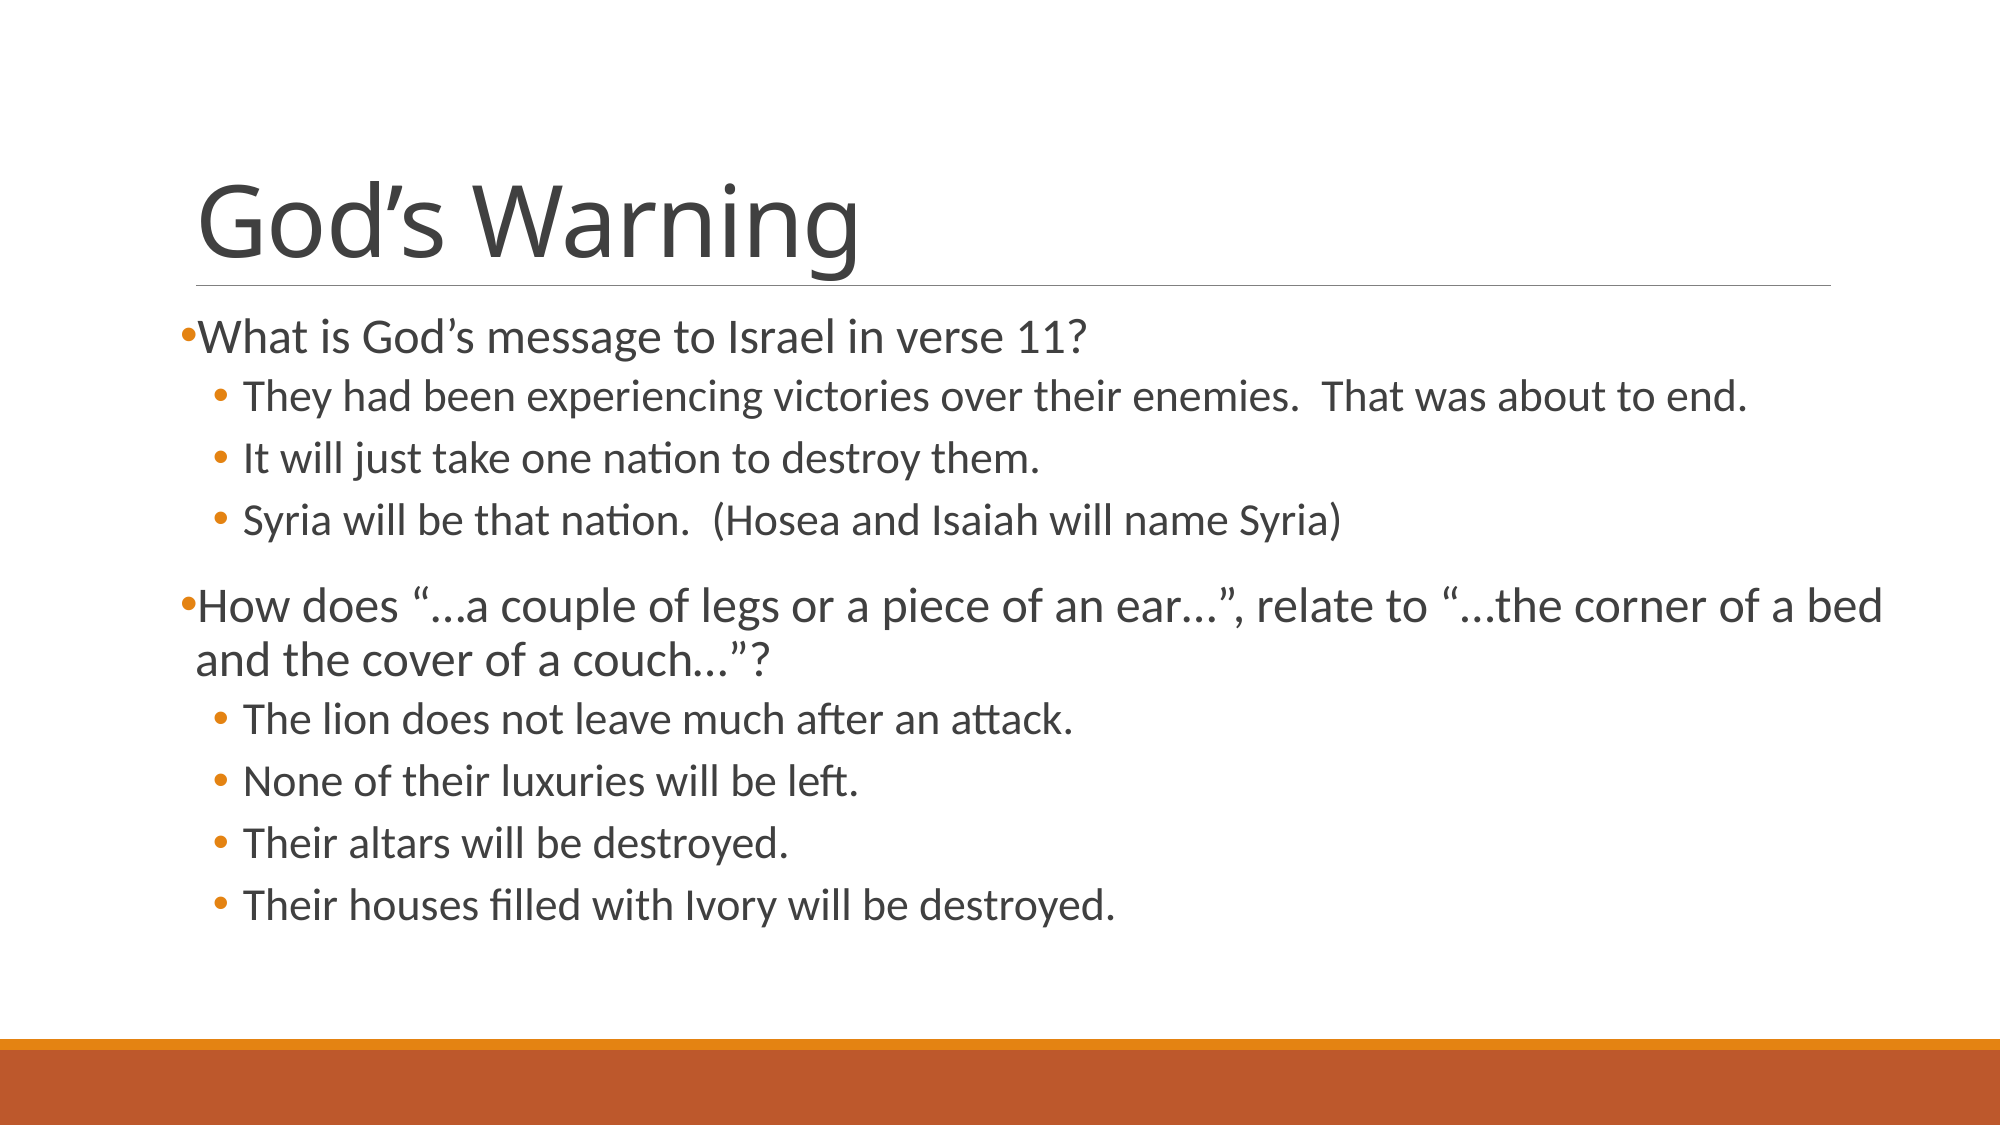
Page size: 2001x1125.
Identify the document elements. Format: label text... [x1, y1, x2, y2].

text_box What is God’s message to Israel in verse 11? They had been experiencing victories over their enemies. That was about to end. It will just take one nation to destroy them. Syria will be that nation. (Hosea and Isaiah will name Syria) How does “…a couple of legs or a piece of an ear…”, relate to “…the corner of a bed and the cover of a couch…”? The lion does not leave much after an attack. None of their luxuries will be left. Their altars will be destroyed. Their houses filled with Ivory will be destroyed. [180, 302, 1947, 998]
title God’s Warning [180, 47, 1830, 285]
